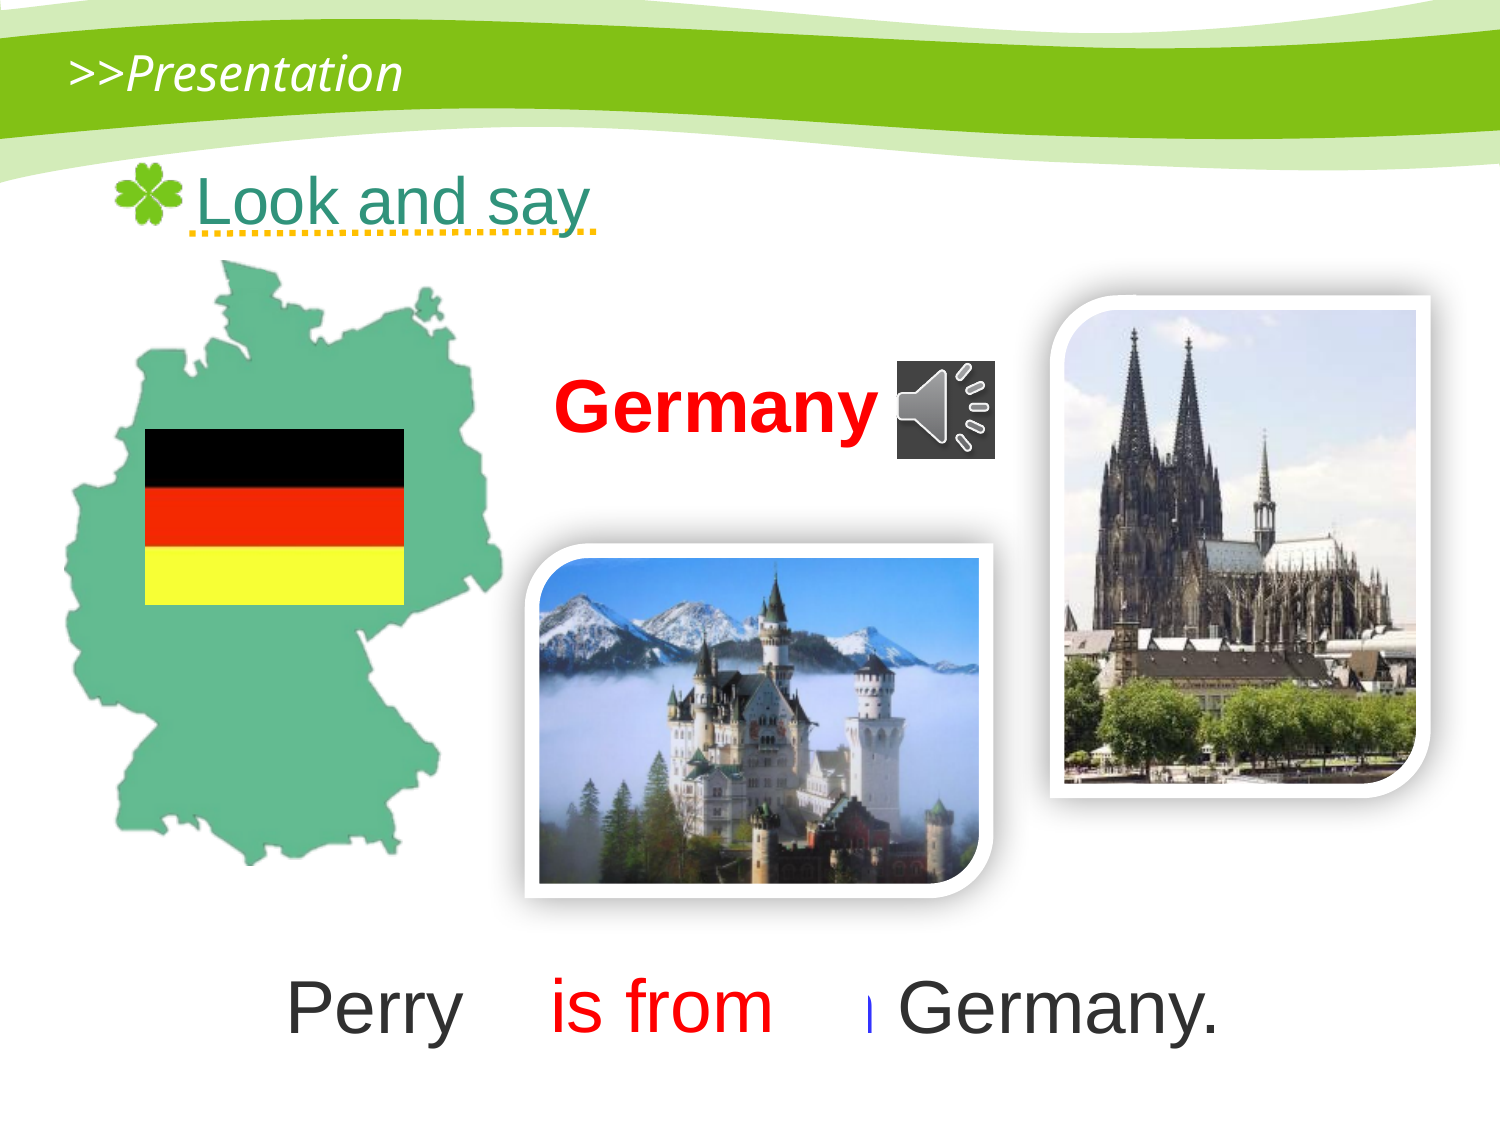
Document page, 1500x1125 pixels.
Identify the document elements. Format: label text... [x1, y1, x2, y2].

text_box Germany [539, 349, 895, 455]
text_box >>Presentation [53, 0, 1247, 110]
text_box Perry comes from Germany. [270, 951, 1237, 1056]
text_box is from [478, 950, 868, 1055]
text_box Look and say [166, 142, 754, 205]
picture [531, 550, 987, 891]
picture [895, 360, 996, 461]
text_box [64, 260, 505, 866]
picture [1057, 302, 1424, 791]
picture [109, 154, 187, 232]
